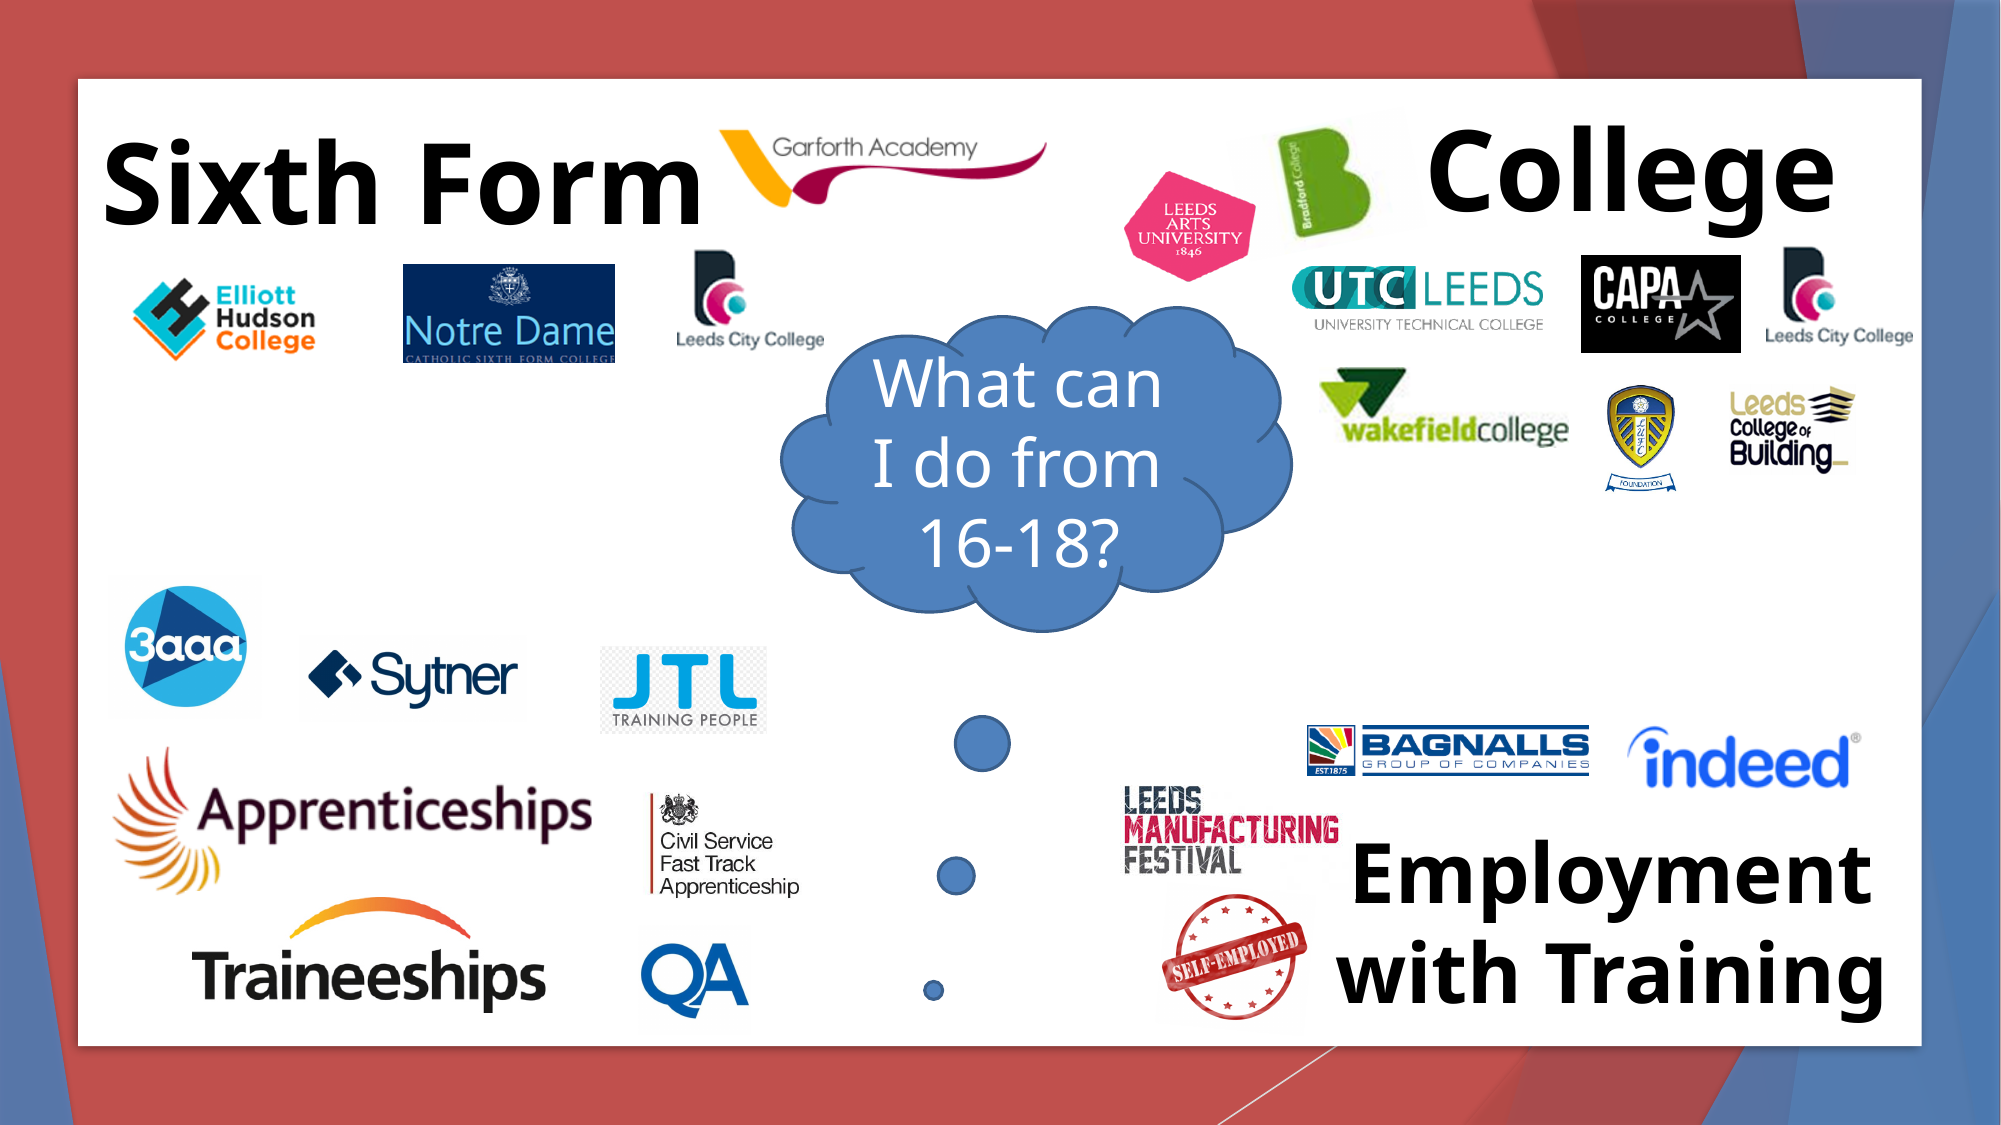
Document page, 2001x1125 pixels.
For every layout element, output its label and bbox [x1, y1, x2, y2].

picture [676, 248, 824, 351]
picture [1122, 122, 1418, 283]
picture [638, 782, 804, 910]
picture [1291, 266, 1543, 330]
picture [107, 574, 262, 720]
picture [1766, 244, 1914, 348]
picture [111, 645, 768, 1024]
picture [403, 264, 616, 364]
picture [131, 275, 316, 363]
picture [1112, 712, 1599, 1031]
picture [1593, 383, 1683, 495]
picture [298, 635, 528, 723]
picture [703, 102, 1066, 225]
picture [1581, 255, 1741, 353]
picture [1617, 698, 1875, 823]
picture [1728, 383, 1856, 476]
picture [1318, 367, 1569, 449]
text_box [0, 0, 2000, 1125]
picture [637, 924, 751, 1036]
